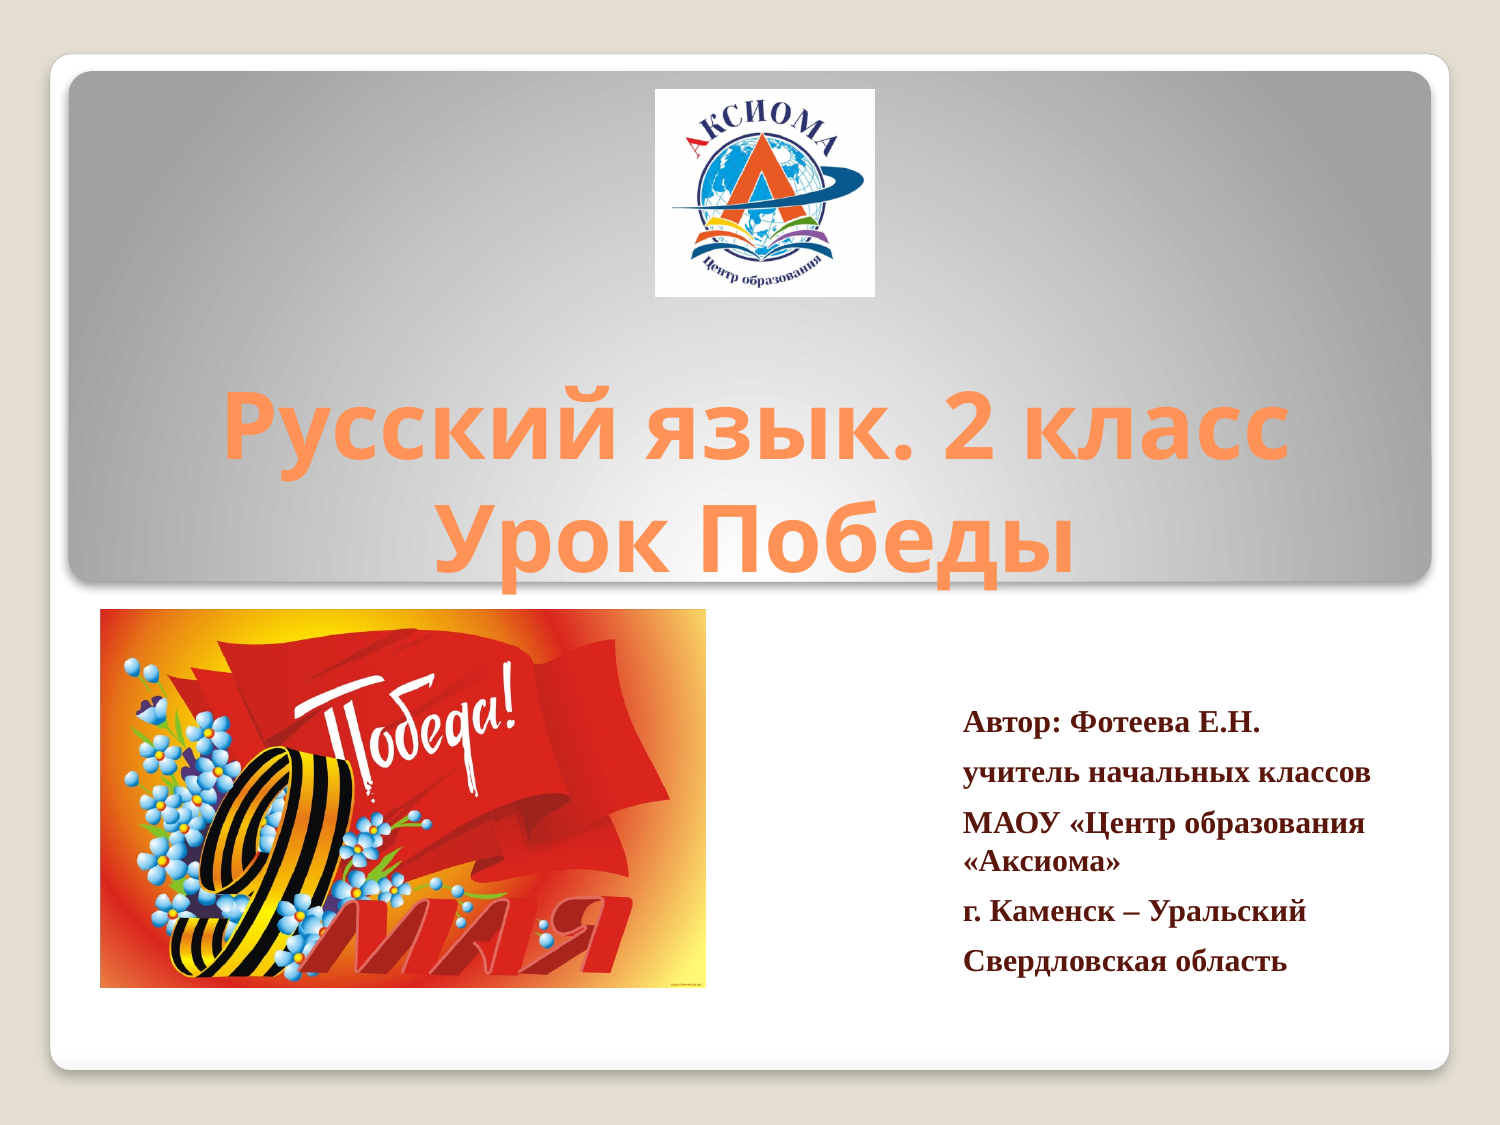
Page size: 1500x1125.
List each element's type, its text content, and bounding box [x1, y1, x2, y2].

title Русский язык. 2 класс Урок Победы [118, 298, 1394, 599]
picture [100, 609, 706, 988]
subtitle Автор: Фотеева Е.Н. учитель начальных классов МАОУ «Центр образования «Аксиома» г. Каменск – Уральский Свердловская область [927, 700, 1424, 989]
picture [655, 89, 875, 297]
